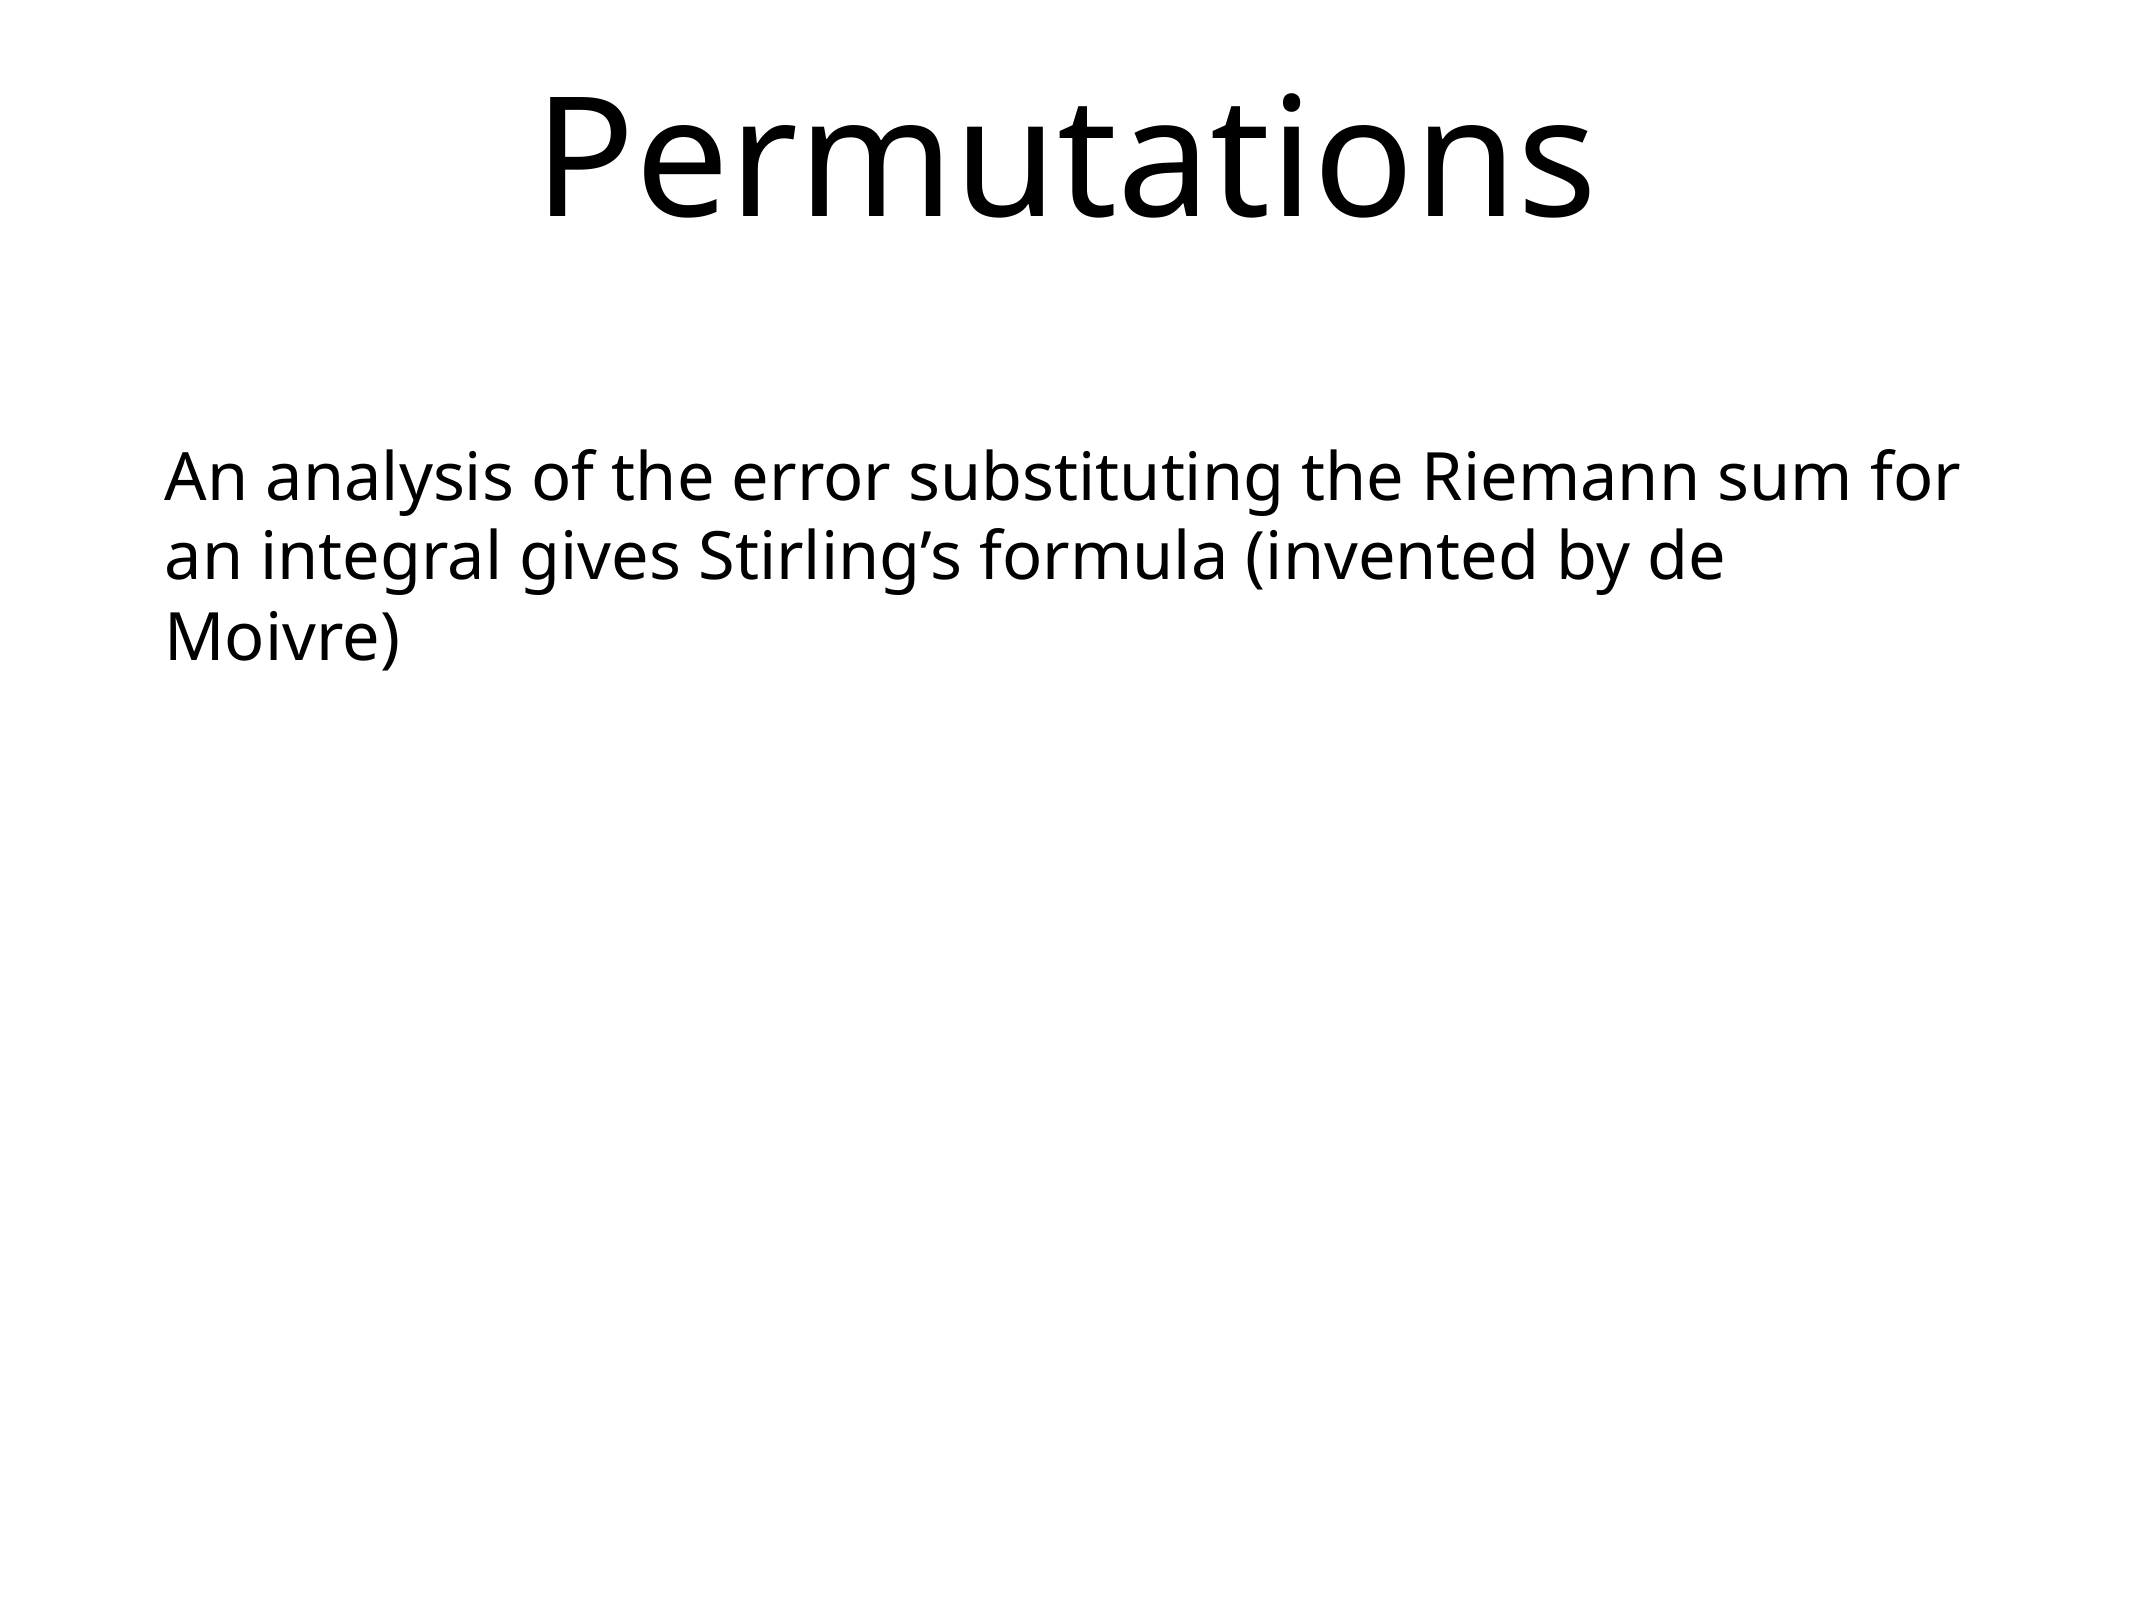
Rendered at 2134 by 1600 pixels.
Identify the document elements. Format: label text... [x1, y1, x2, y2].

title Permutations [155, 41, 1978, 397]
list An analysis of the error substituting the Riemann sum for an integral gives Stirling’s formula (invented by de Moivre) [155, 424, 1978, 1457]
